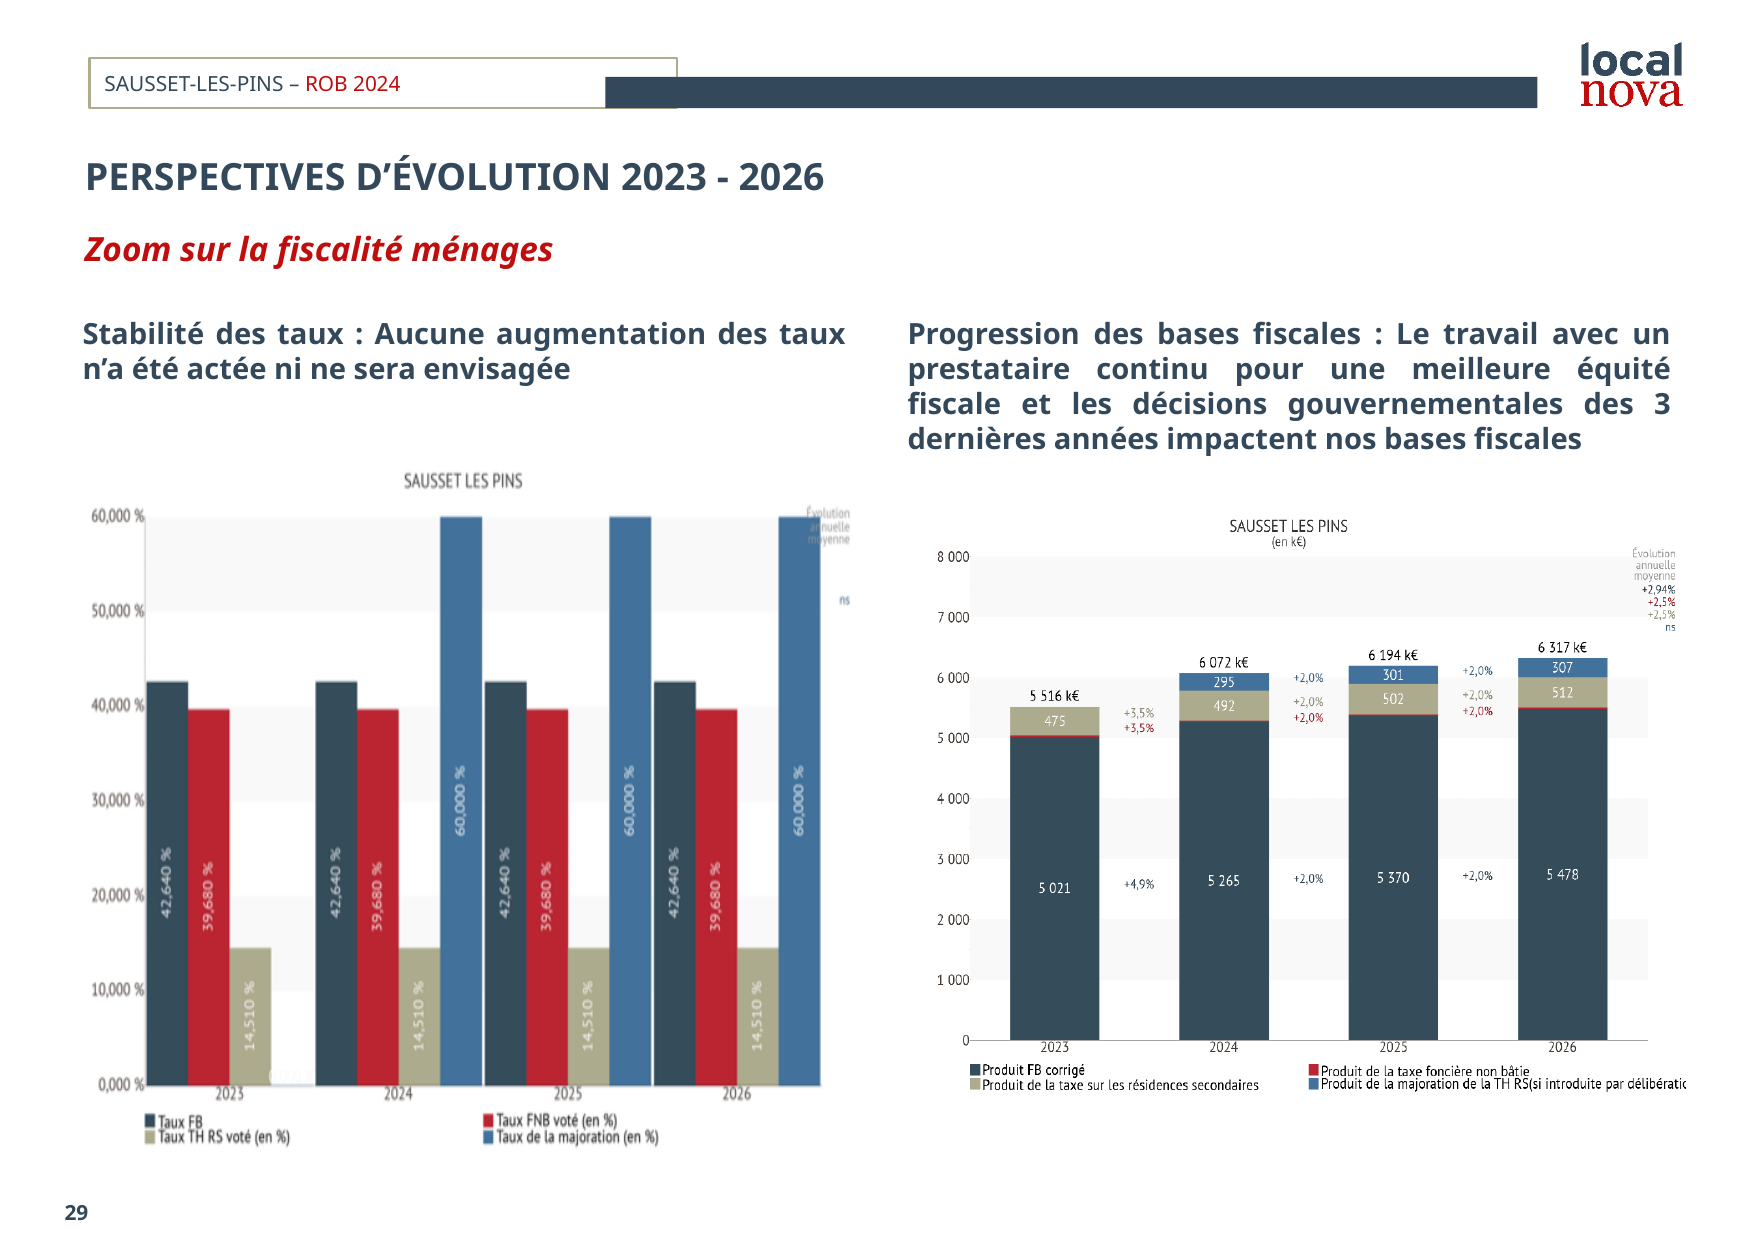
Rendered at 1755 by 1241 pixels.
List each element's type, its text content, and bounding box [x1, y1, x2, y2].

list Stabilité des taux : Aucune augmentation des taux n’a été actée ni ne sera envisagée [67, 307, 862, 408]
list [890, 513, 1687, 1096]
list Progression des bases fiscales : Le travail avec un prestataire continu pour une meilleure équité fiscale et les décisions gouvernementales des 3 dernières années impactent nos bases fiscales [892, 307, 1687, 503]
list PERSPECTIVES D’ÉVOLUTION 2023 - 2026 [70, 145, 1690, 196]
picture [65, 466, 862, 1153]
picture [1573, 19, 1690, 136]
list Zoom sur la fiscalité ménages [70, 220, 1690, 271]
